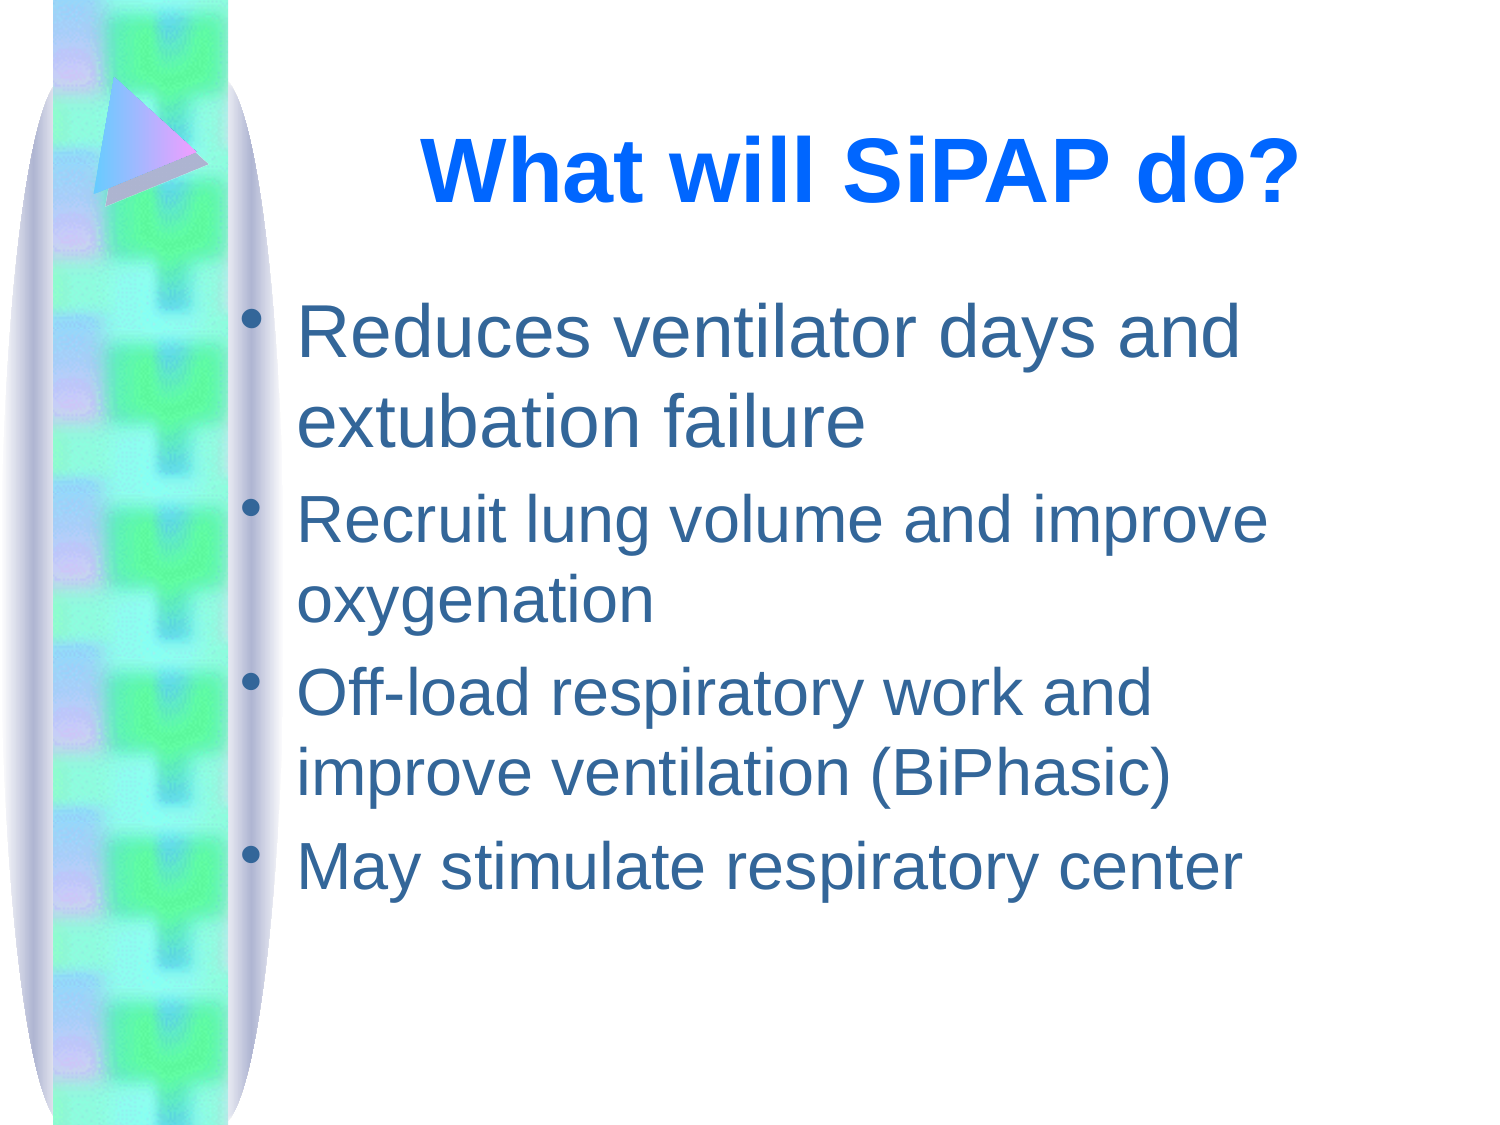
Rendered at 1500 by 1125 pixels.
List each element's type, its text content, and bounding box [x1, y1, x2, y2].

title What will SiPAP do? [224, 40, 1500, 229]
picture [53, 0, 229, 1125]
list Reduces ventilator days and extubation failure Recruit lung volume and improve oxygenation Off-load respiratory work and improve ventilation (BiPhasic) May stimulate respiratory center [224, 275, 1425, 1050]
